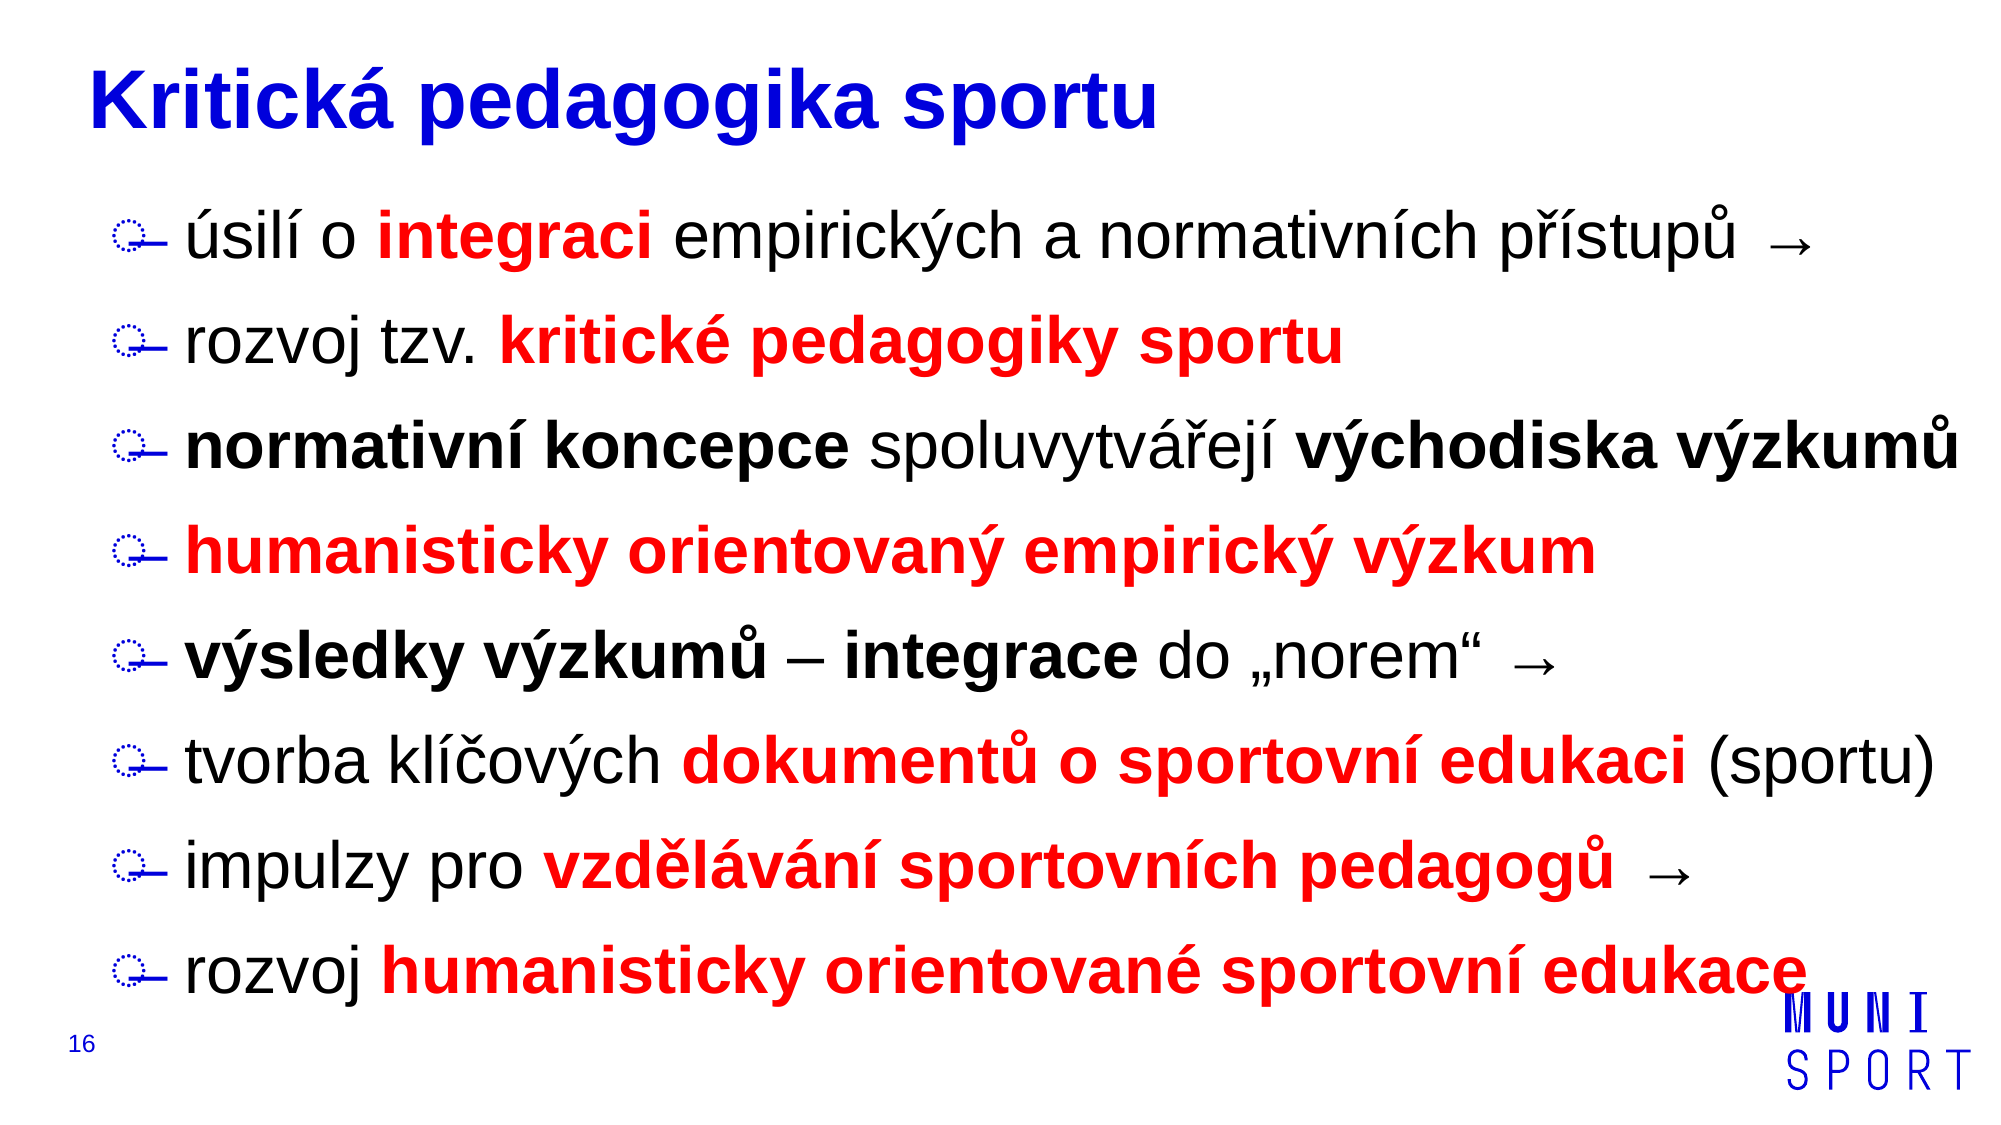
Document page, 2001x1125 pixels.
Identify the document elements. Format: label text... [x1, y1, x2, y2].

slide_number 16 [67, 1021, 109, 1063]
title Kritická pedagogika sportu [88, 62, 1853, 137]
list úsilí o integraci empirických a normativních přístupů → rozvoj tzv. kritické pedagogiky sportu normativní koncepce spoluvytvářejí východiska výzkumů humanisticky orientovaný empirický výzkum výsledky výzkumů – integrace do „norem“ → tvorba klíčových dokumentů o sportovní edukaci (sportu) impulzy pro vzdělávání sportovních pedagogů → rozvoj humanisticky orientované sportovní edukace [109, 192, 1974, 1063]
